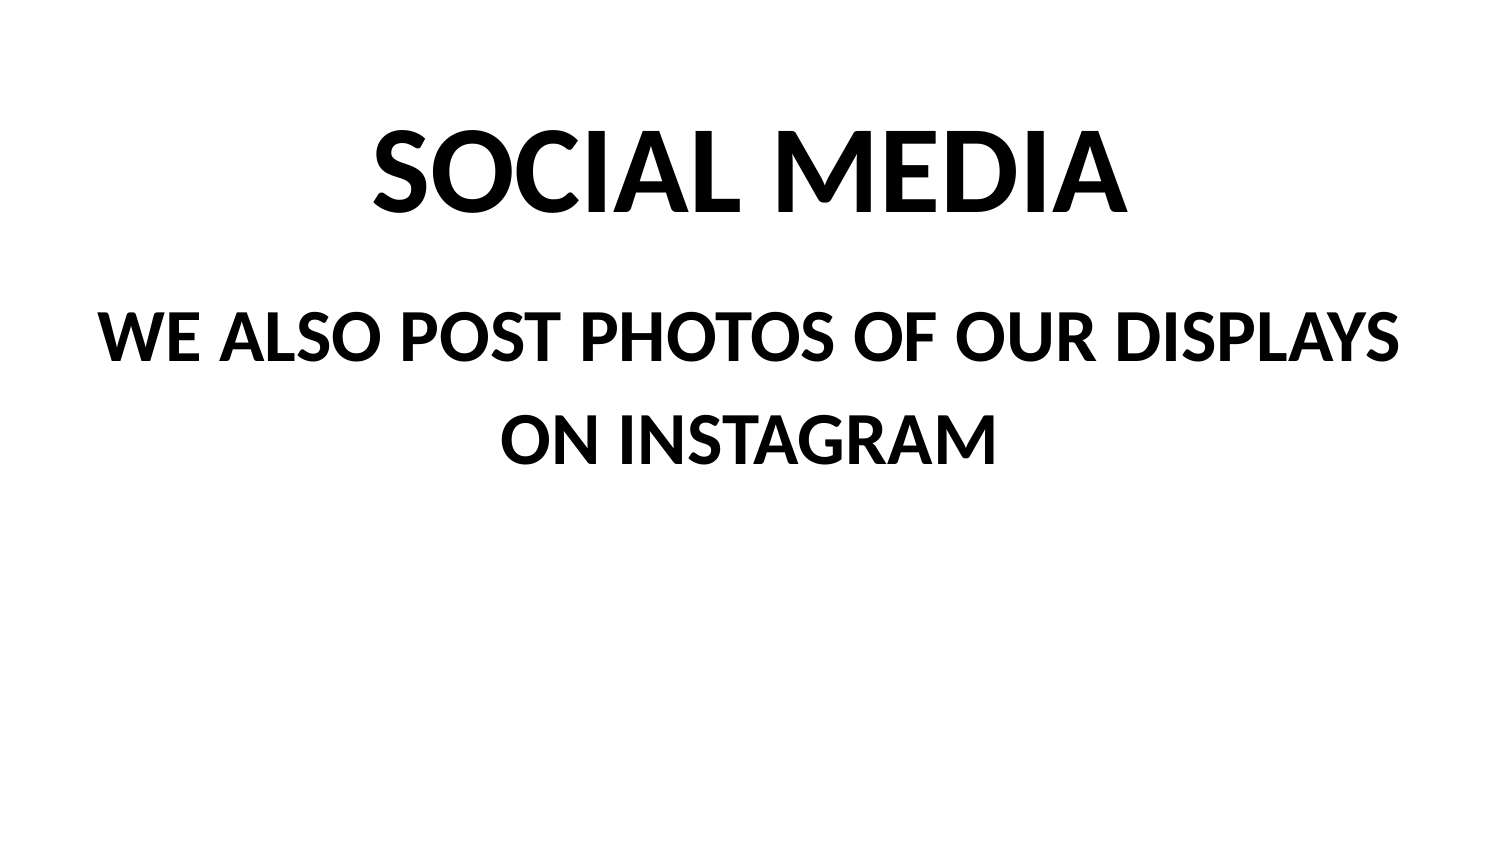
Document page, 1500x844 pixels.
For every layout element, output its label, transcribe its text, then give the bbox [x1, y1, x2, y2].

title SOCIAL MEDIA [51, 72, 1449, 167]
list WE ALSO POST PHOTOS OF OUR DISPLAYS ON INSTAGRAM [51, 257, 1449, 818]
